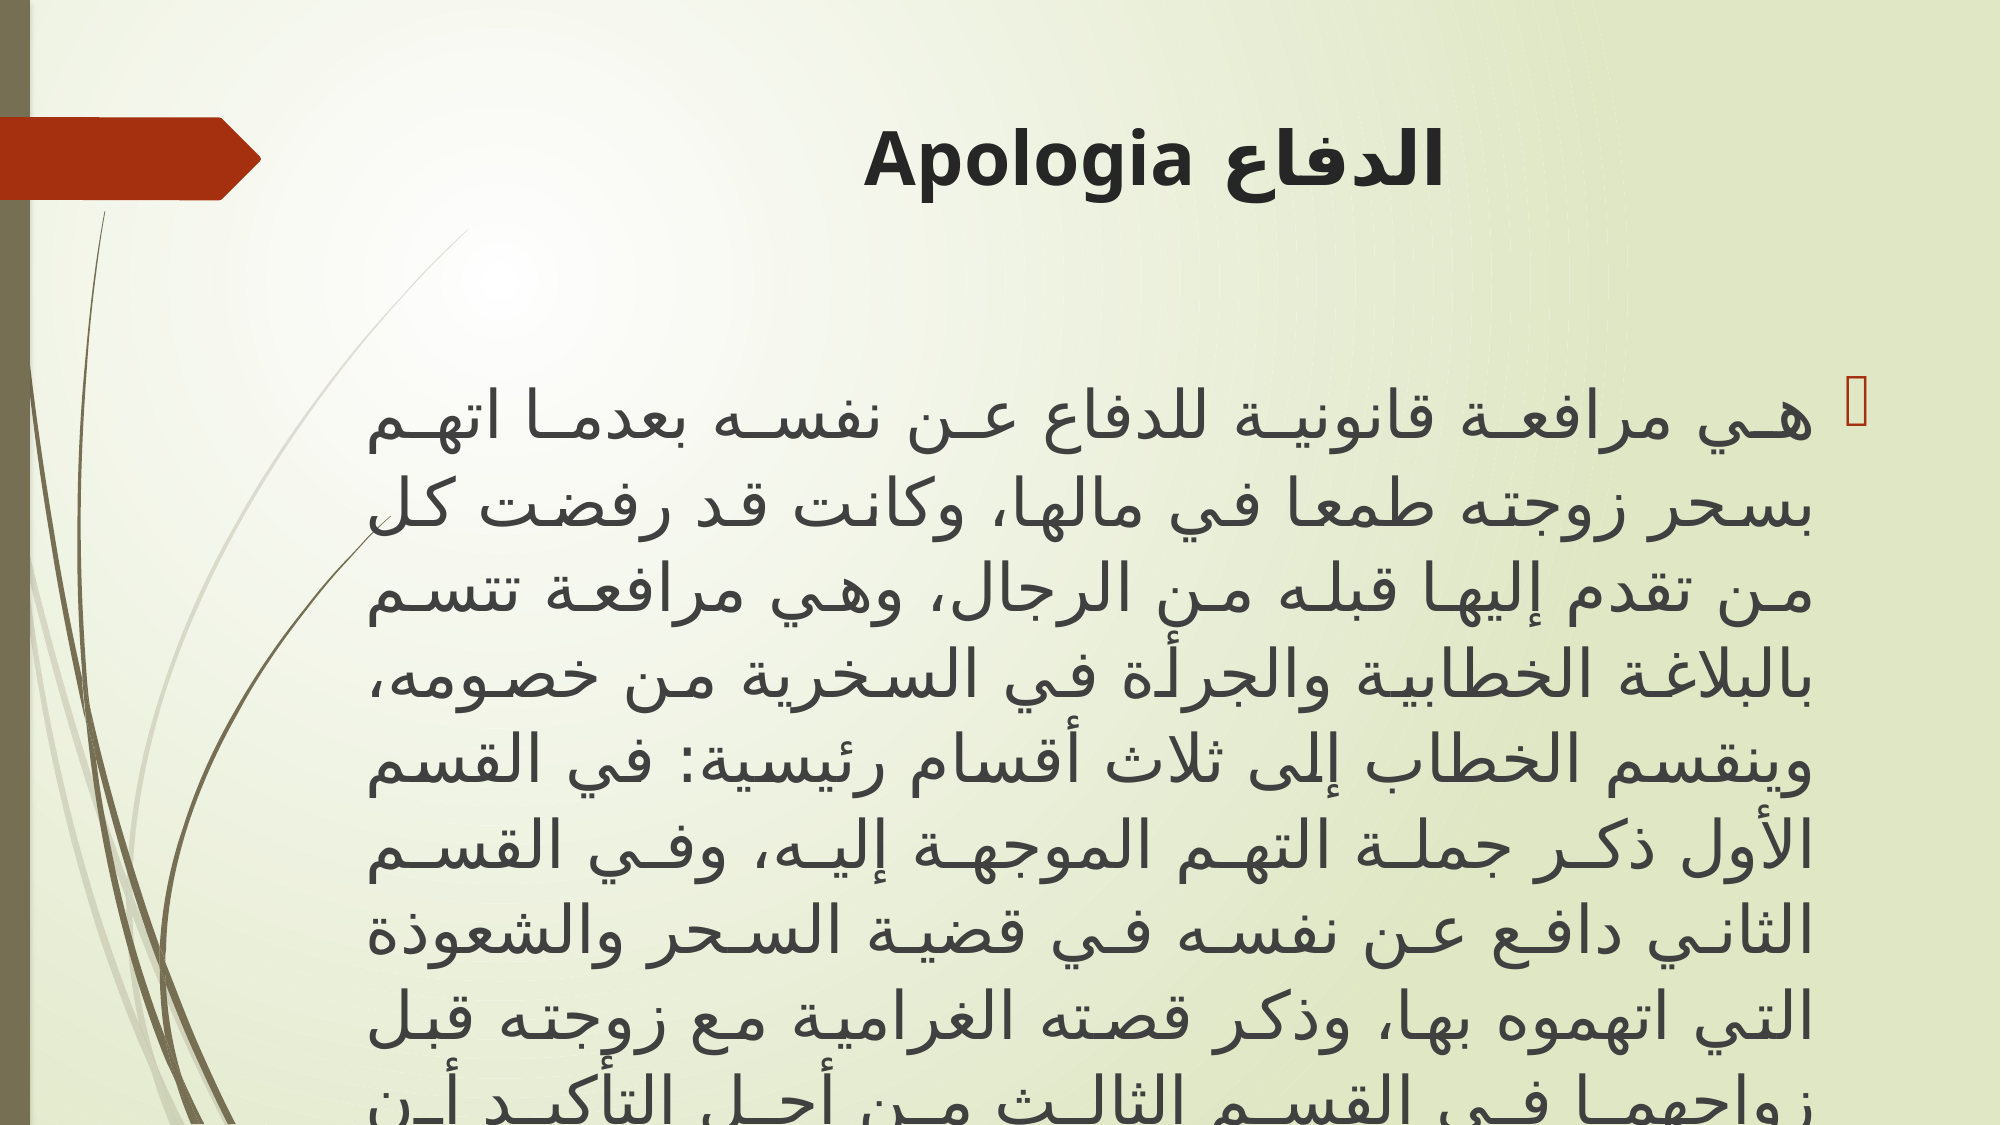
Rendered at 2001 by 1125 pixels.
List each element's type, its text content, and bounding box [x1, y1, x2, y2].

list هي مرافعة قانونية للدفاع عن نفسه بعدما اتهم بسحر زوجته طمعا في مالها، وكانت قد رفضت كل من تقدم إليها قبله من الرجال، وهي مرافعة تتسم بالبلاغة الخطابية والجرأة في السخرية من خصومه، وينقسم الخطاب إلى ثلاث أقسام رئيسية: في القسم الأول ذكر جملة التهم الموجهة إليه، وفي القسم الثاني دافع عن نفسه في قضية السحر والشعوذة التي اتهموه بها، وذكر قصته الغرامية مع زوجته قبل زواجهما في القسم الثالث من أجل التأكيد أن زواجهما كان عن حي ولم يكن بغفل السحر والشعوذة، واستطاع تبرئة نفسه من التهم الموجهة إليه في محكمة صبراتة وفاز بقضيته. [350, 350, 1888, 1015]
title الدفاع Apologia [425, 102, 1888, 313]
